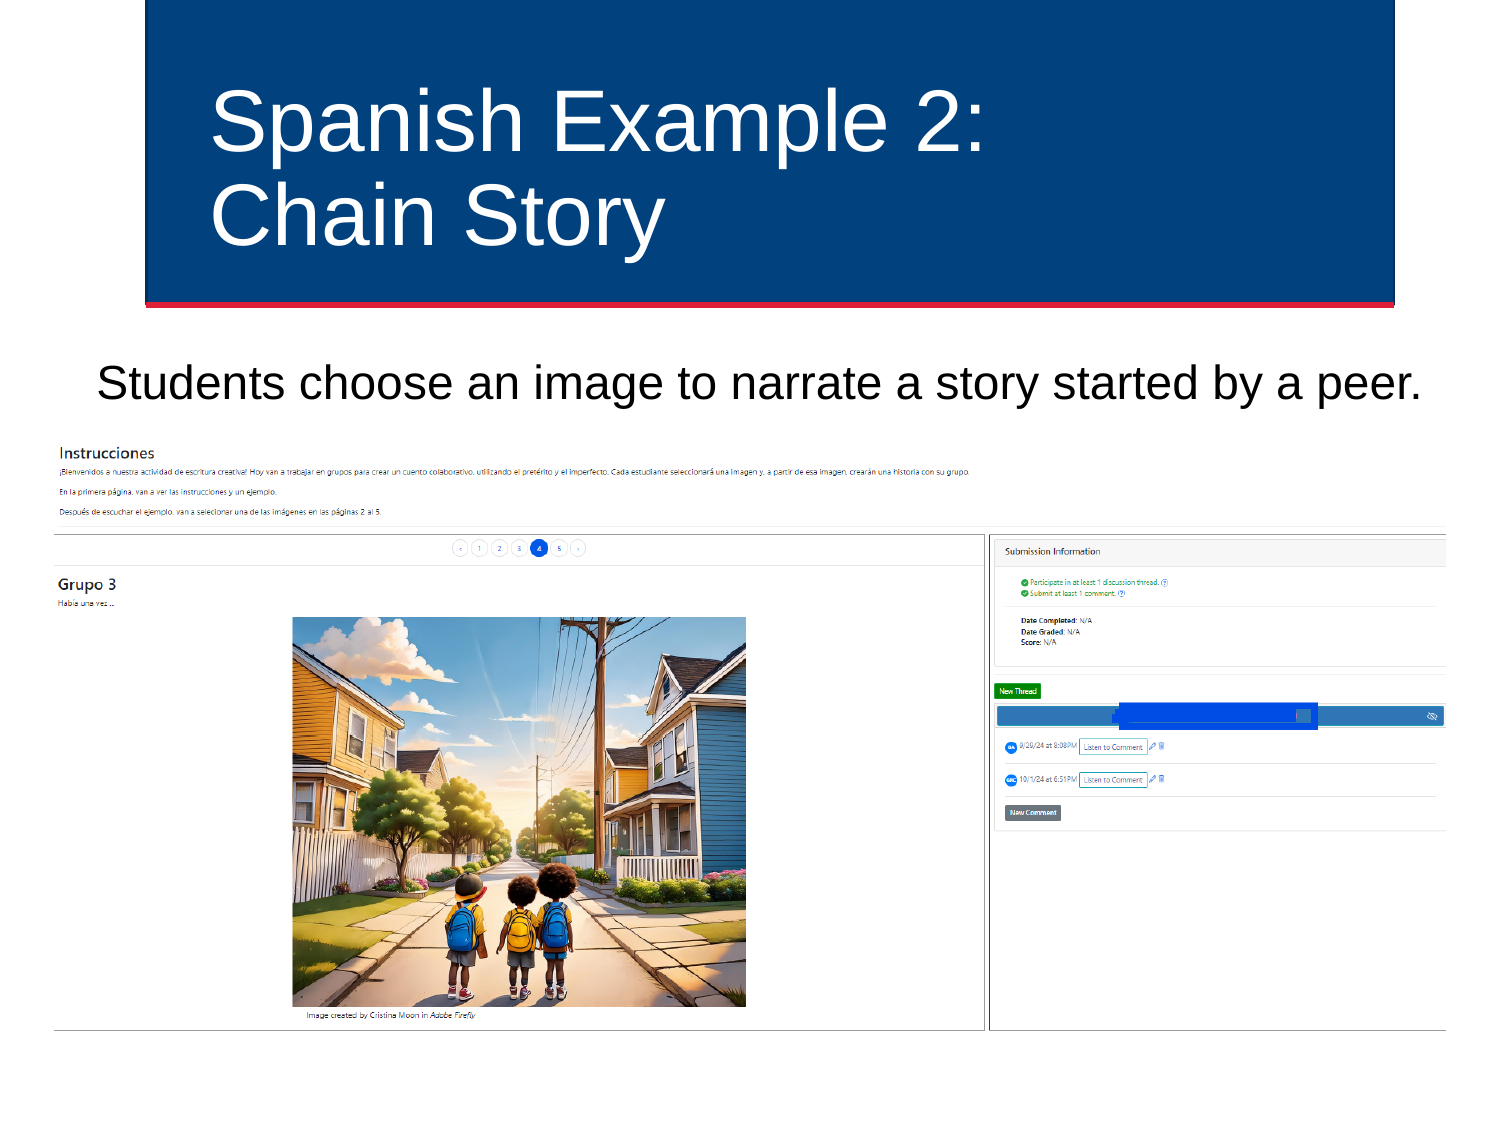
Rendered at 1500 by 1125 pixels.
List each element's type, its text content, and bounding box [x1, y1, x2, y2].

text_box Students choose an image to narrate a story started by a peer. [81, 336, 1463, 424]
title Spanish Example 2: Chain Story [194, 125, 1376, 272]
picture [54, 439, 1446, 1031]
